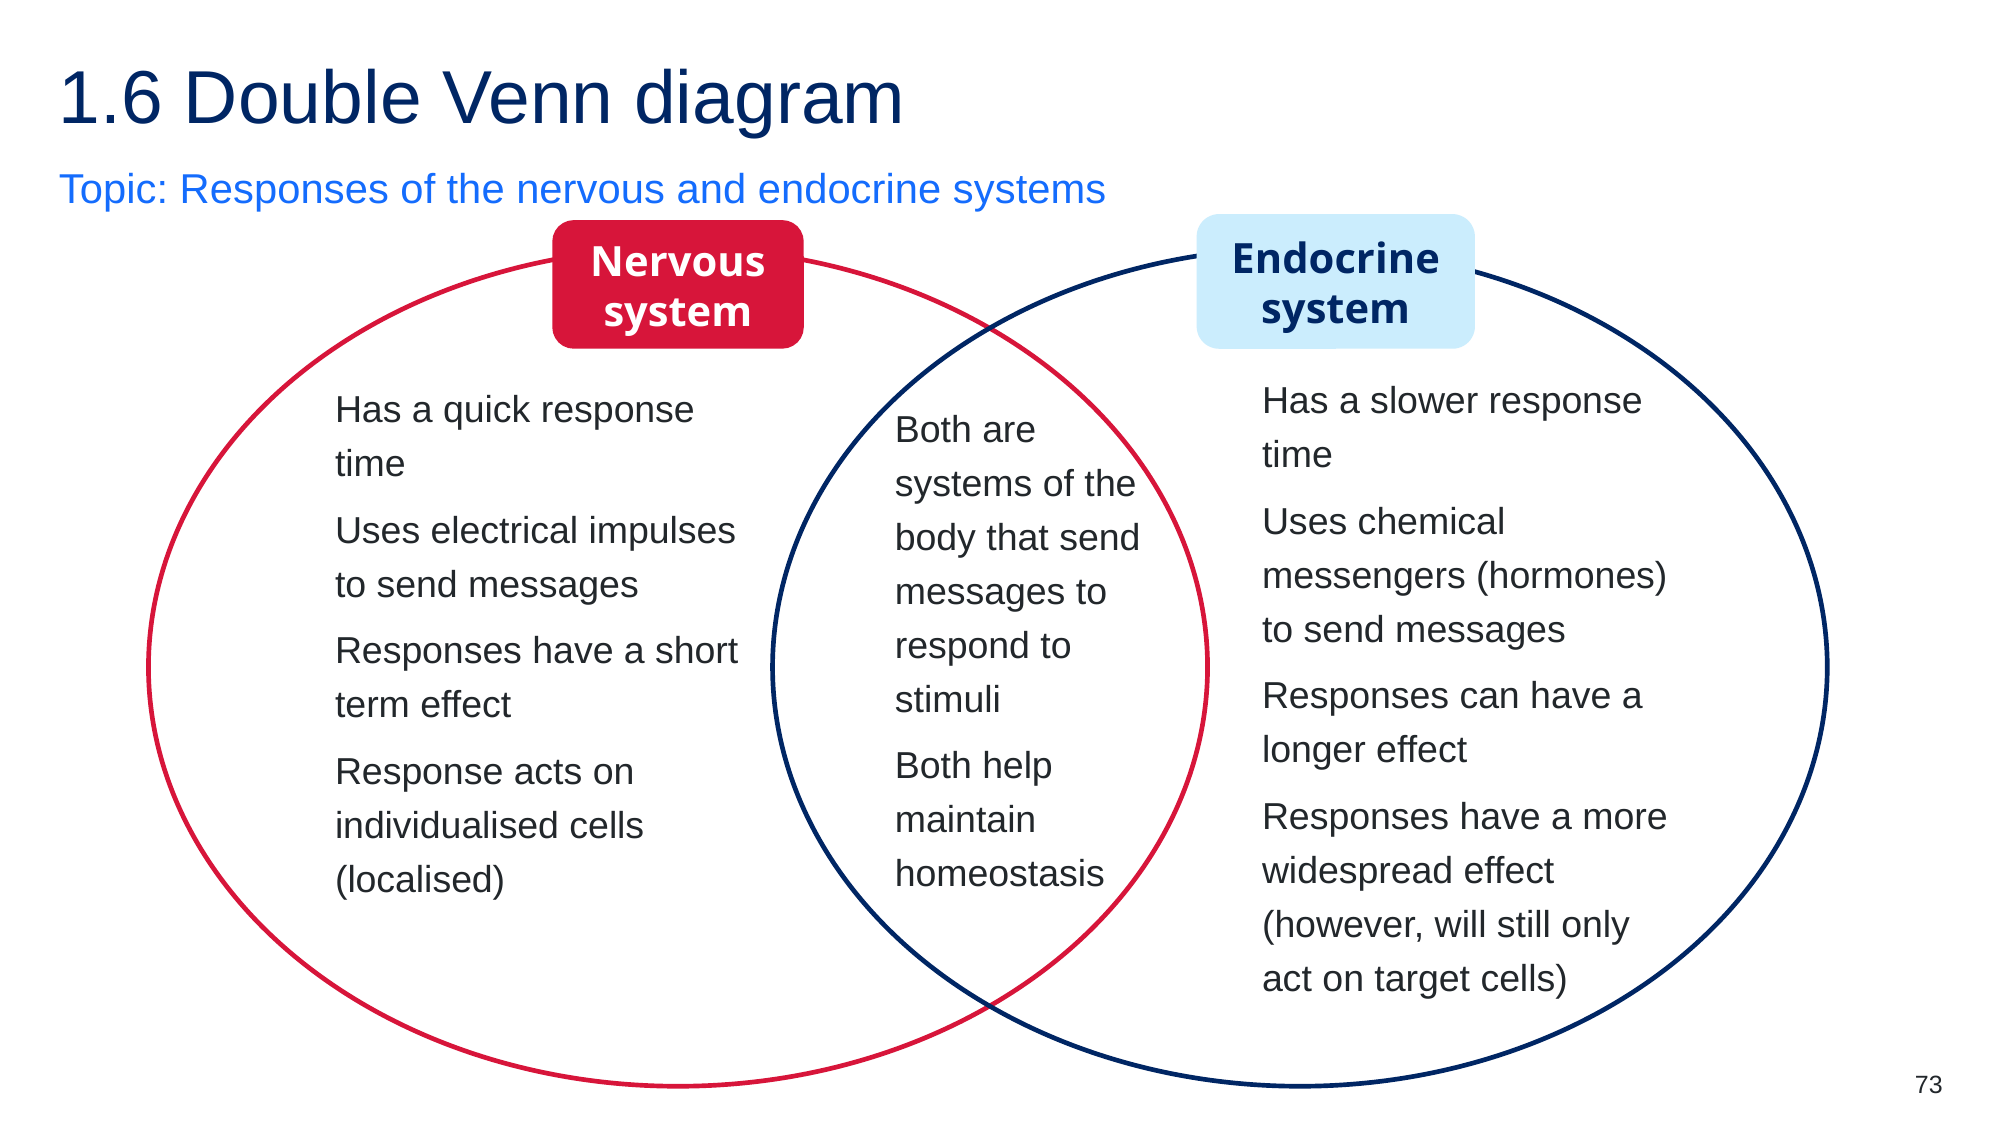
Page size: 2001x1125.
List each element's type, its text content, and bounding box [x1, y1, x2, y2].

text_box [323, 259, 989, 588]
text_box Has a slower response time Uses chemical messengers (hormones) to send messages Responses can have a longer effect Responses have a more widespread effect (however, will still only act on target cells) [1241, 347, 1708, 926]
text_box Endocrine system [1196, 214, 1475, 349]
text_box [148, 368, 989, 1087]
text_box [306, 357, 773, 936]
text_box Nervous system [552, 220, 804, 349]
text_box [871, 256, 1828, 1087]
text_box [1225, 357, 1692, 936]
slide_number 73 [1824, 1068, 1943, 1099]
text_box Both are systems of the body that send messages to respond to stimuli Both help maintain homeostasis [875, 375, 1168, 877]
list Topic: Responses of the nervous and endocrine systems [59, 161, 1943, 212]
title 1.6 Double Venn diagram [59, 59, 1943, 149]
text_box [863, 410, 1111, 912]
text_box Has a quick response time Uses electrical impulses to send messages Responses have a short term effect Response acts on individualised cells (localised) [314, 356, 781, 935]
text_box [781, 432, 863, 902]
